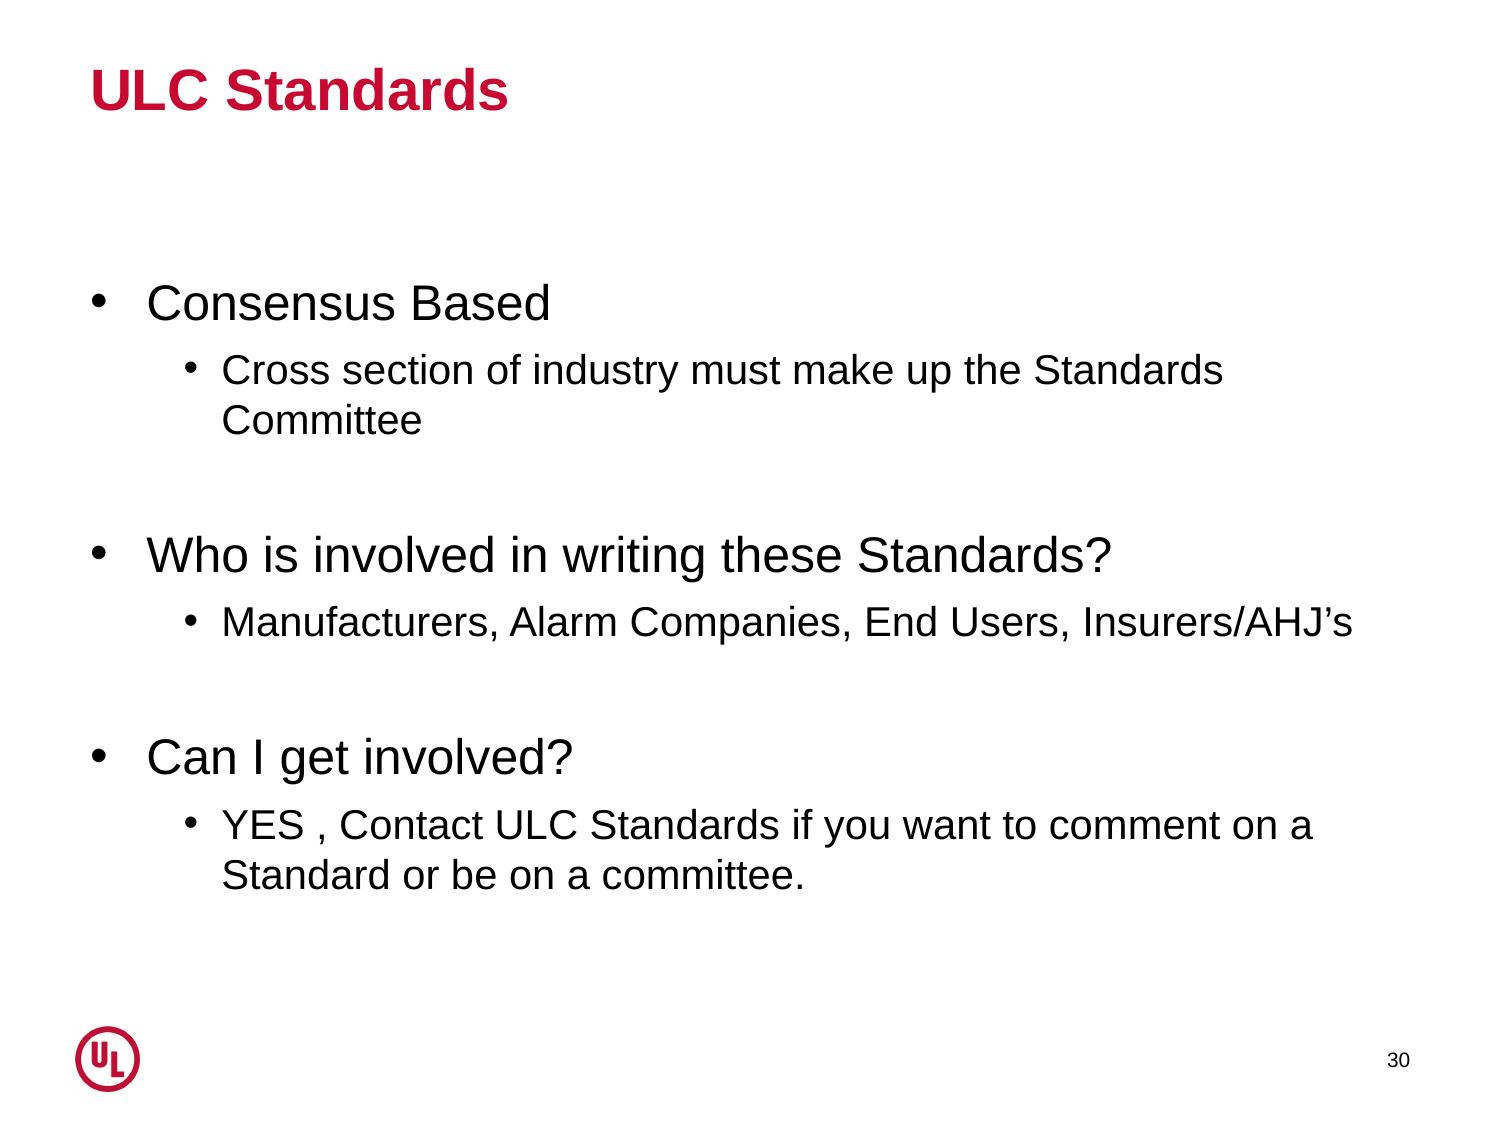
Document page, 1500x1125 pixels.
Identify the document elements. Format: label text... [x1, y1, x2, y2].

title ULC Standards [74, 44, 1426, 233]
picture [75, 1026, 140, 1092]
list Consensus Based Cross section of industry must make up the Standards Committee Who is involved in writing these Standards? Manufacturers, Alarm Companies, End Users, Insurers/AHJ’s Can I get involved? YES , Contact ULC Standards if you want to comment on a Standard or be on a committee. [74, 262, 1426, 1006]
slide_number 30 [1319, 1029, 1425, 1090]
